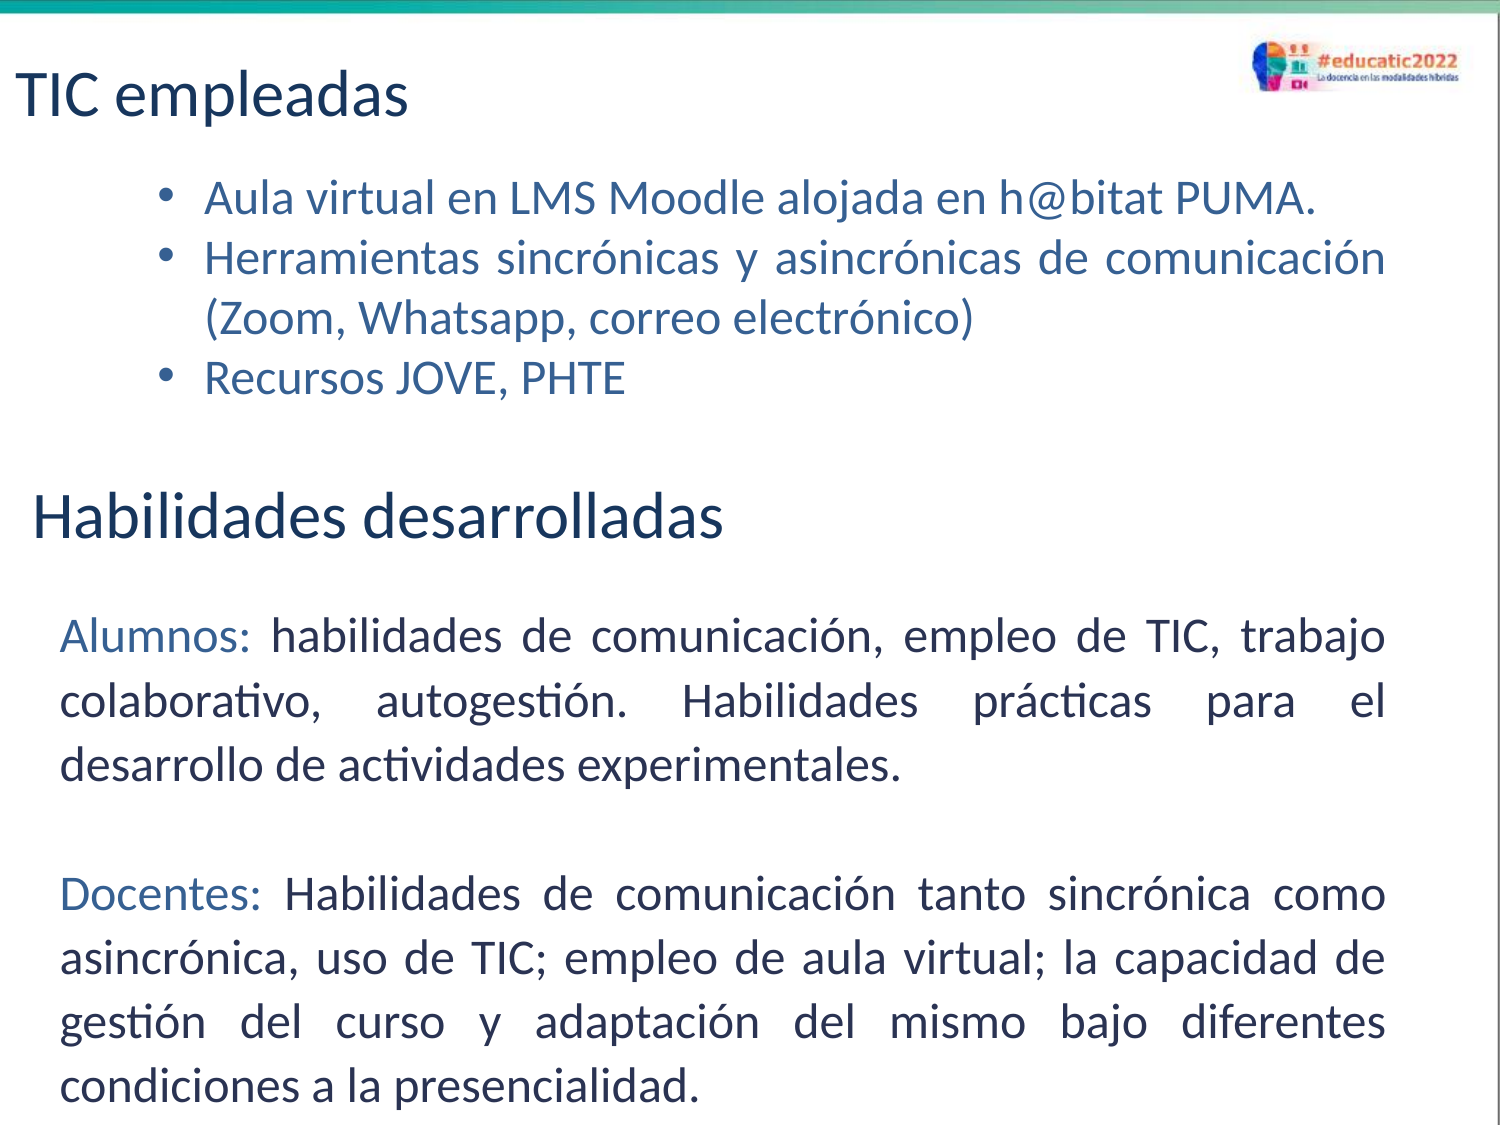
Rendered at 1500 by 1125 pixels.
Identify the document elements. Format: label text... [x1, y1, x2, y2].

text_box Alumnos: habilidades de comunicación, empleo de TIC, trabajo colaborativo, autogestión. Habilidades prácticas para el desarrollo de actividades experimentales. [44, 591, 1402, 799]
text_box TIC empleadas [0, 42, 680, 138]
text_box Habilidades desarrolladas [17, 464, 872, 560]
picture [0, 0, 1500, 1125]
text_box Aula virtual en LMS Moodle alojada en h@bitat PUMA. Herramientas sincrónicas y asincrónicas de comunicación (Zoom, Whatsapp, correo electrónico) Recursos JOVE, PHTE [142, 157, 1402, 413]
text_box Docentes: Habilidades de comunicación tanto sincrónica como asincrónica, uso de TIC; empleo de aula virtual; la capacidad de gestión del curso y adaptación del mismo bajo diferentes condiciones a la presencialidad. [44, 848, 1402, 1121]
